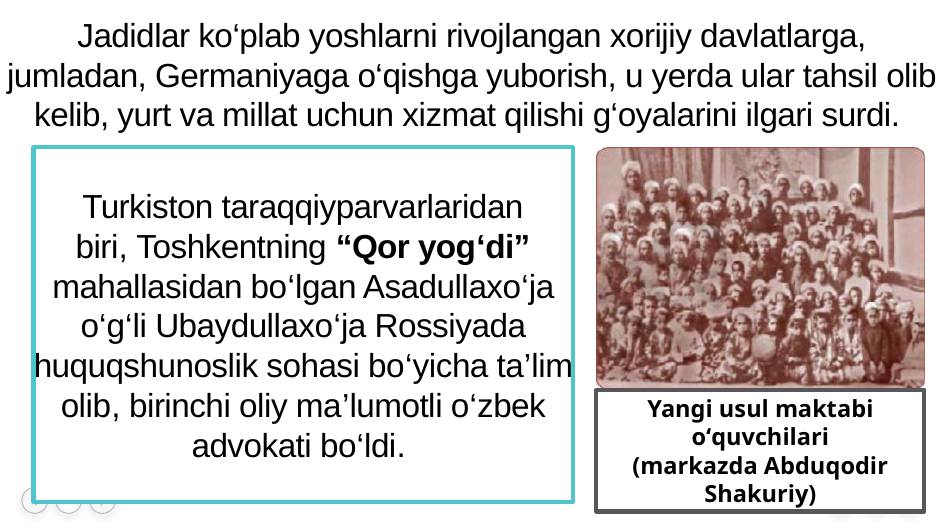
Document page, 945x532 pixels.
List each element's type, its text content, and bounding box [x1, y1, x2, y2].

text_box Yangi usul maktabi o‘quvchilari (markazda Abduqodir Shakuriy) [594, 395, 926, 514]
title Jadidlar ko‘plab yoshlarni rivojlangan xorijiy davlatlarga, jumladan, Germaniyaga o‘qishga yuborish, u yerda ular tahsil olib kelib, yurt va millat uchun xizmat qilishi g‘oyalarini ilgari surdi. [5, 0, 939, 148]
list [596, 147, 925, 389]
text_box Turkiston taraqqiyparvarlaridan biri, Toshkentning “Qor yog‘di” mahallasidan bo‘lgan Asadullaxo‘ja o‘g‘li Ubaydullaxo‘ja Rossiyada huquqshunoslik sohasi bo‘yicha ta’lim olib, birinchi oliy ma’lumotli o‘zbek advokati bo‘ldi. [31, 145, 575, 504]
